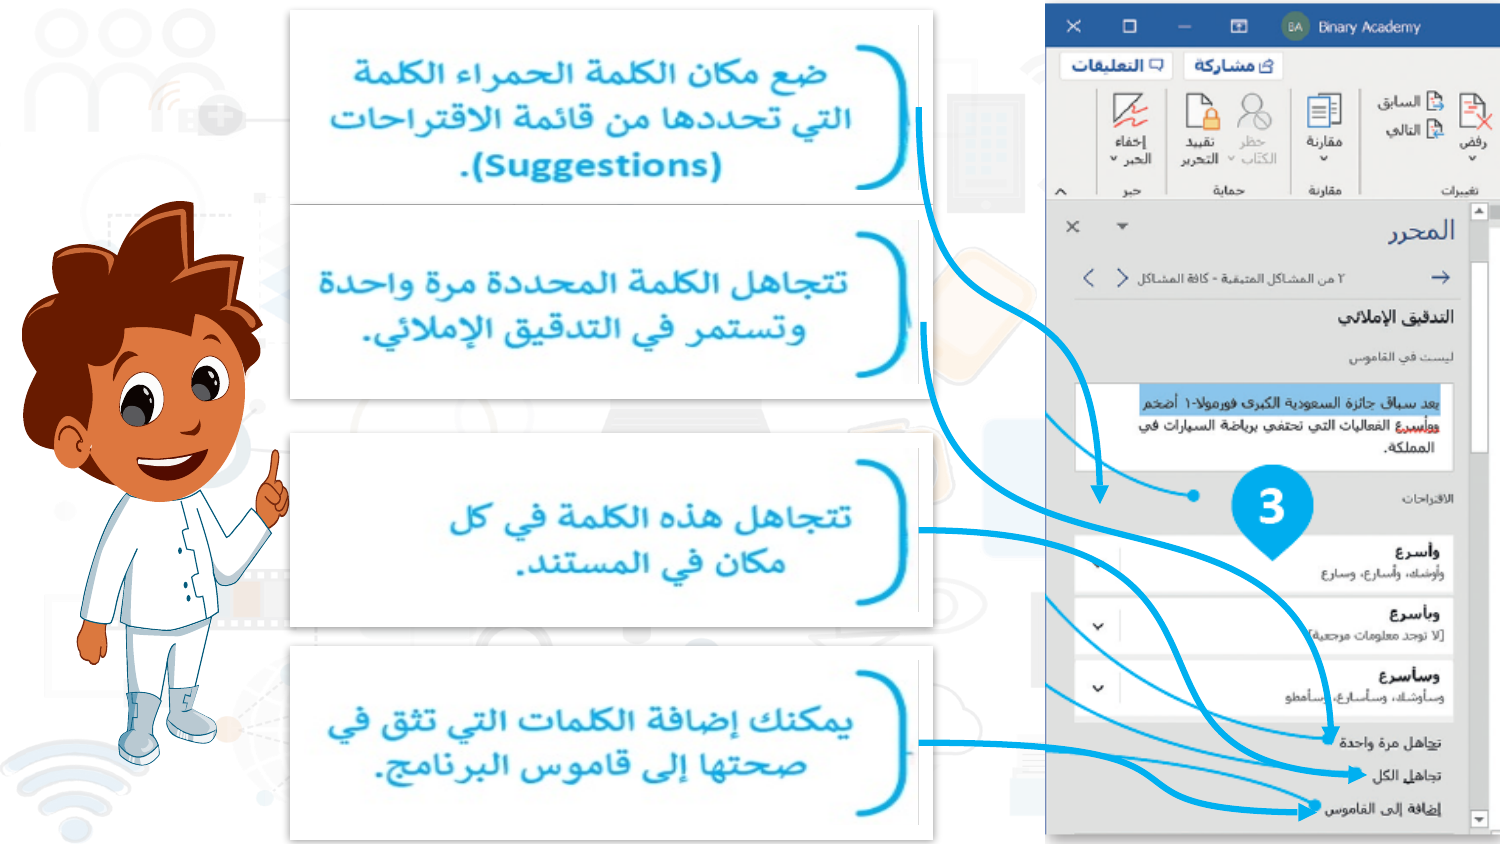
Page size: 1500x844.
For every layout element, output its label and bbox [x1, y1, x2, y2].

picture [0, 0, 1045, 844]
picture [303, 447, 915, 613]
picture [303, 219, 918, 385]
picture [303, 660, 919, 826]
text_box [918, 742, 1318, 813]
picture [303, 24, 919, 190]
text_box [918, 106, 1101, 328]
text_box [918, 529, 1368, 776]
text_box [915, 329, 1340, 531]
text_box [1045, 0, 1500, 844]
